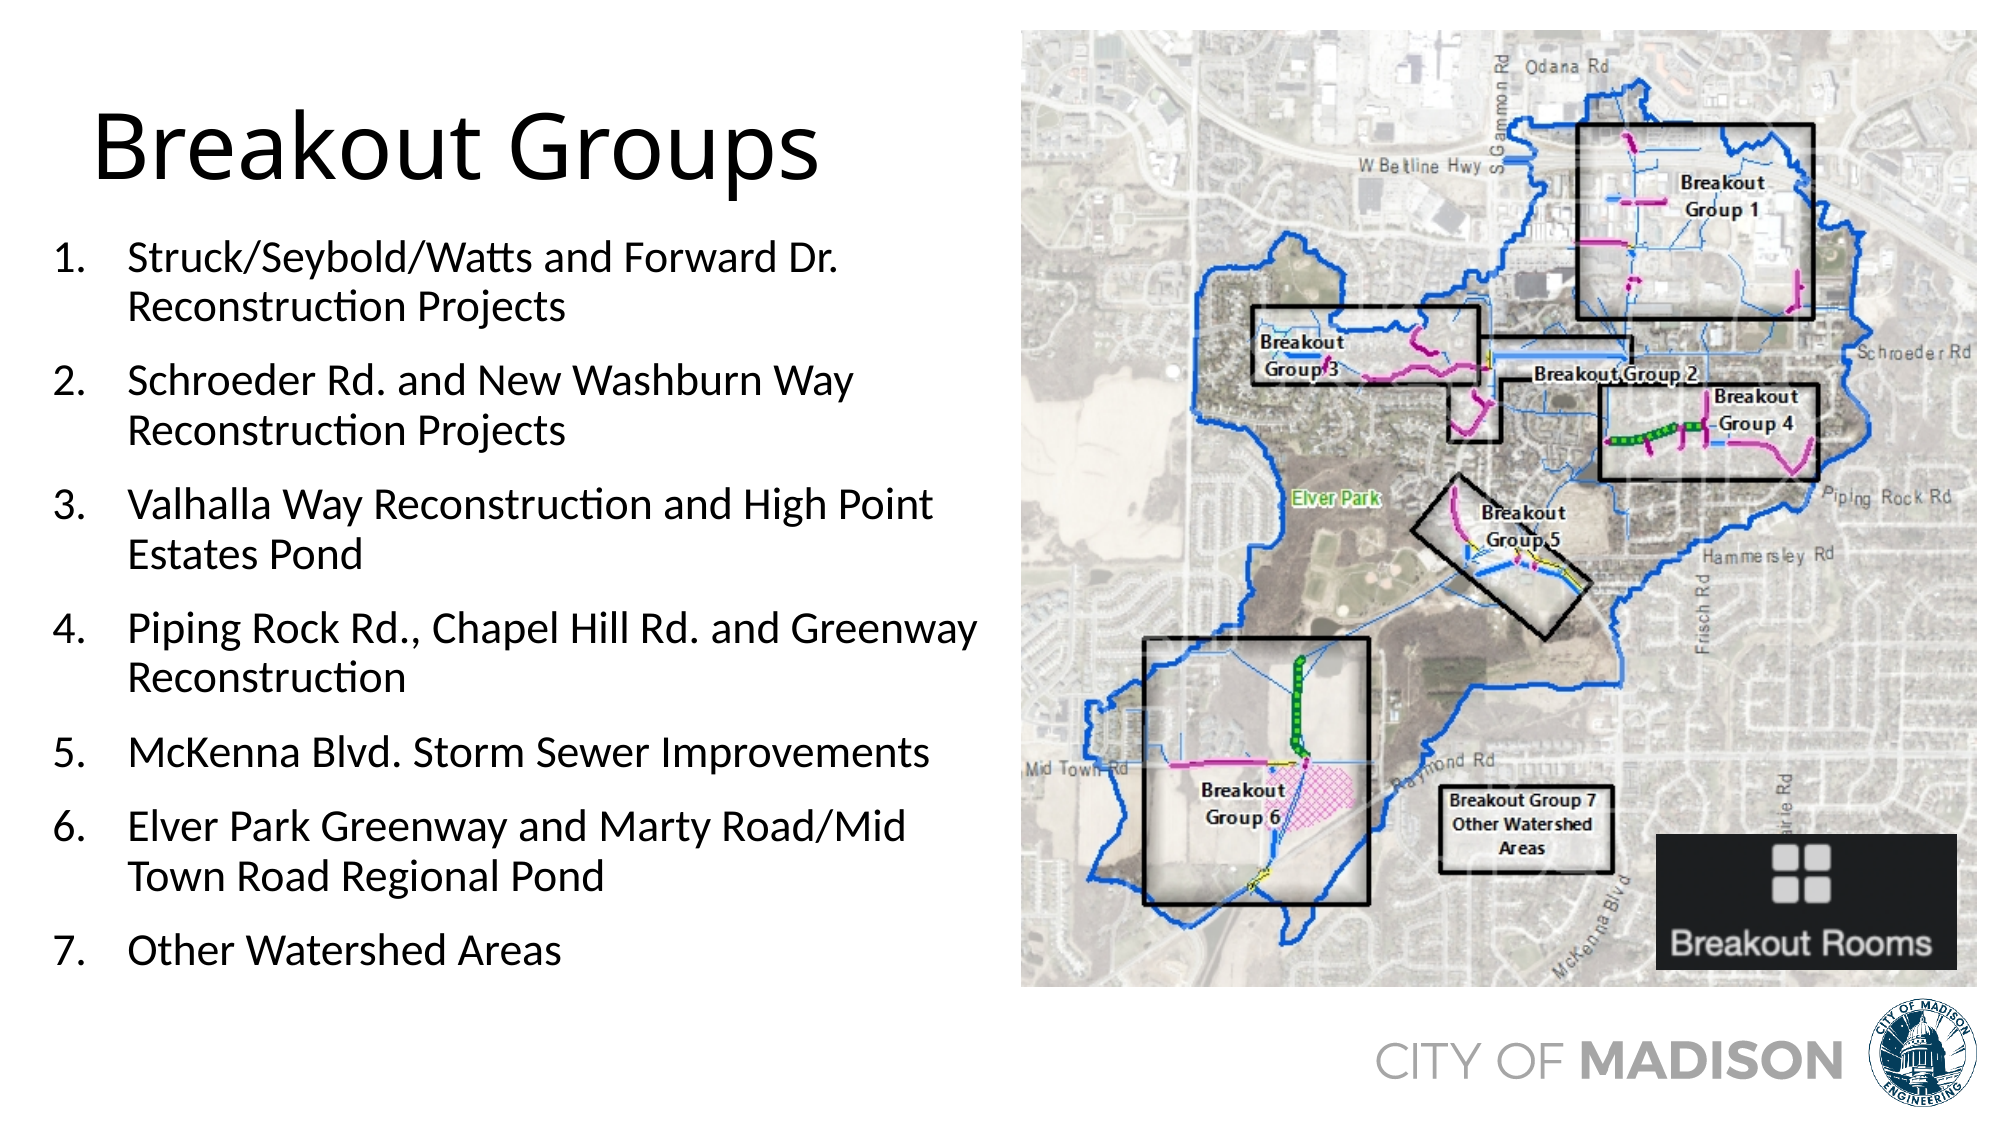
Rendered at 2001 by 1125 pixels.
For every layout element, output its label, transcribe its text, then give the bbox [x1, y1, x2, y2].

list Struck/Seybold/Watts and Forward Dr. Reconstruction Projects Schroeder Rd. and New Washburn Way Reconstruction Projects Valhalla Way Reconstruction and High Point Estates Pond Piping Rock Rd., Chapel Hill Rd. and Greenway Reconstruction McKenna Blvd. Storm Sewer Improvements Elver Park Greenway and Marty Road/Mid Town Road Regional Pond Other Watershed Areas [15, 224, 1000, 1107]
title Breakout Groups [75, 75, 925, 224]
picture [1021, 30, 1998, 1125]
